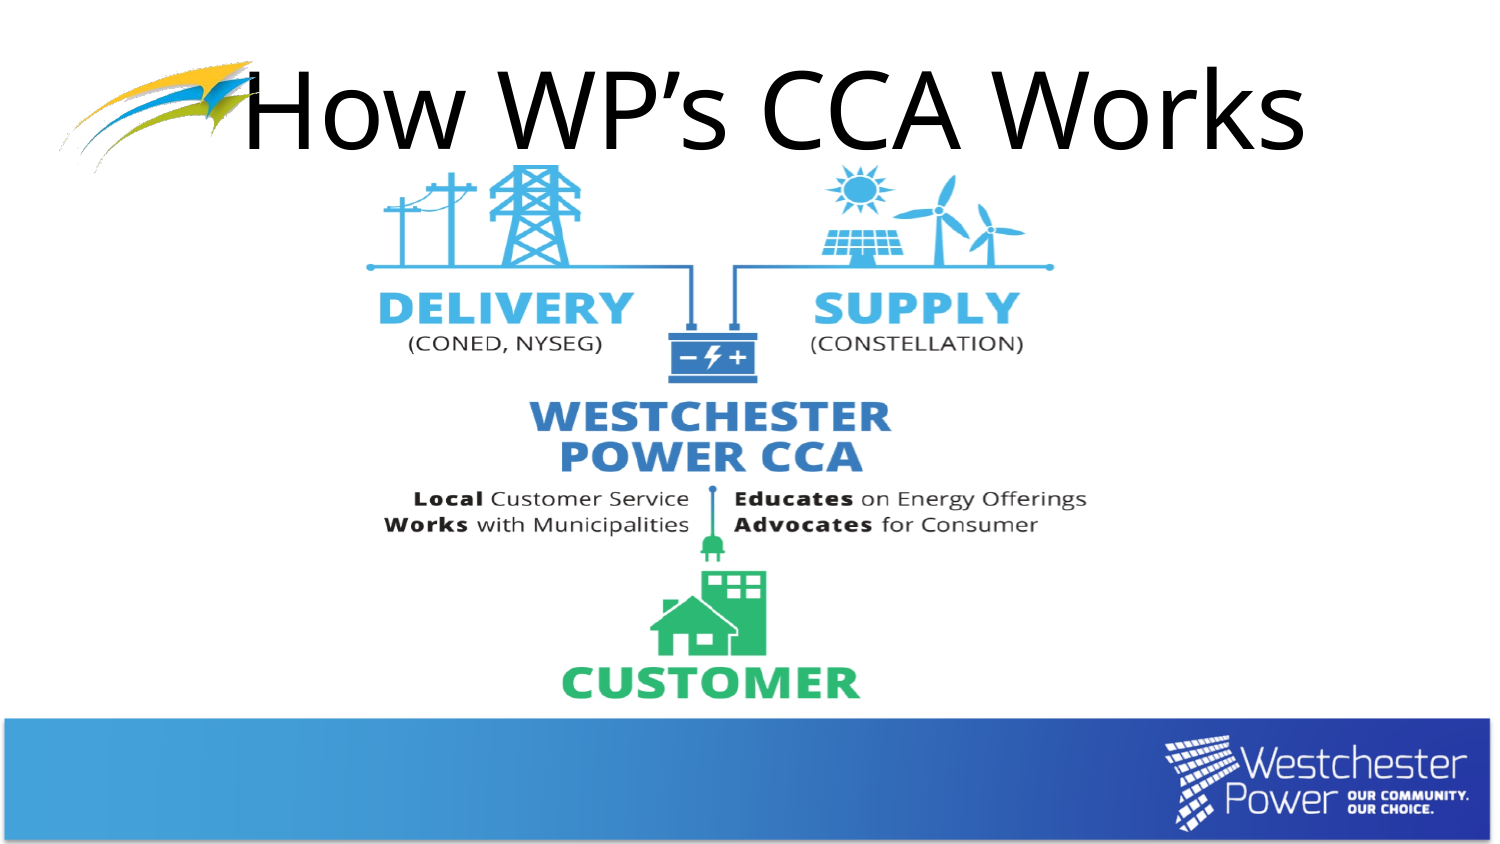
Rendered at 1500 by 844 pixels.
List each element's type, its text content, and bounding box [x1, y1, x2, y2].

title How WP’s CCA Works [8, 0, 1498, 186]
picture [56, 24, 344, 186]
picture [362, 165, 1088, 702]
picture [0, 713, 1500, 844]
